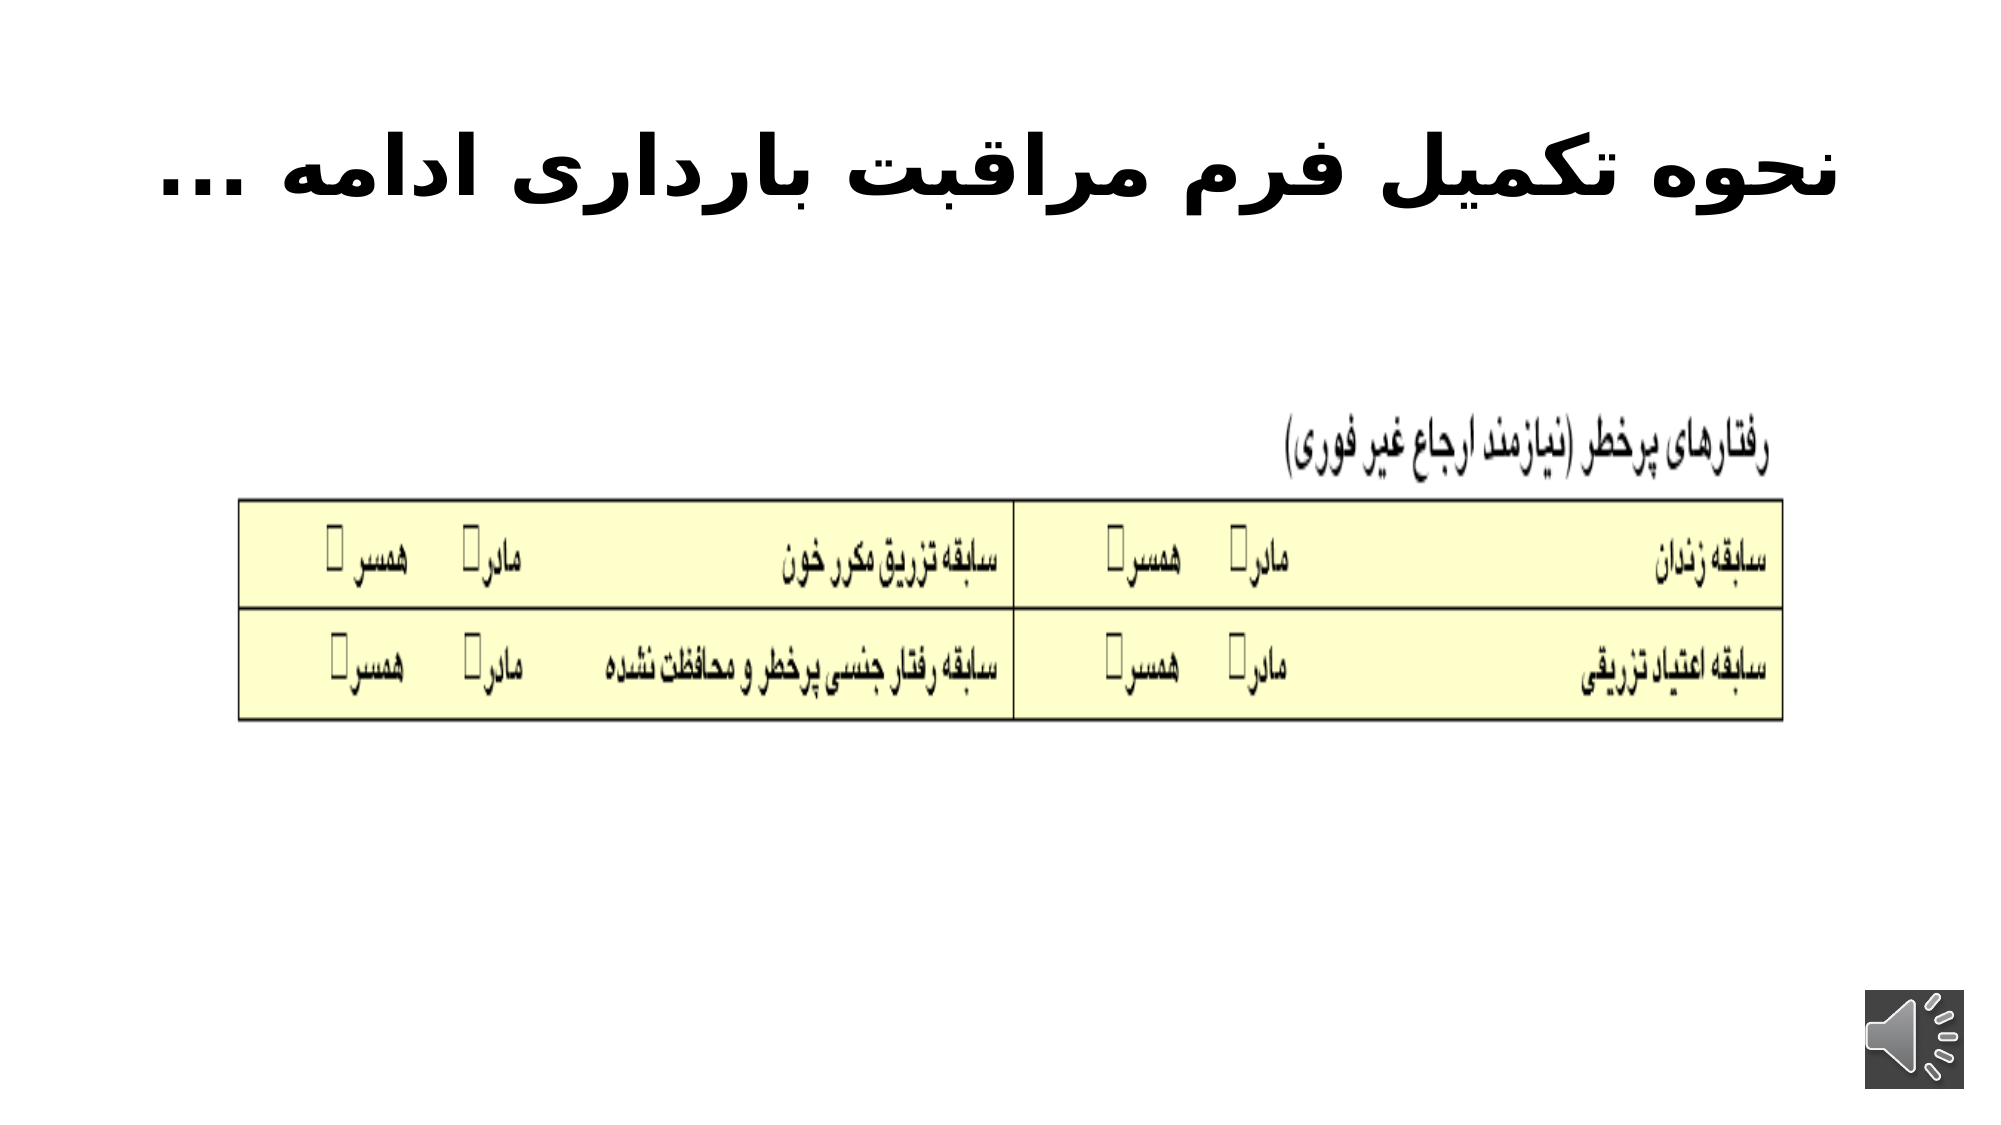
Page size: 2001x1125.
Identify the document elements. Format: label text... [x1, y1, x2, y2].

picture [1864, 989, 1965, 1090]
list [232, 359, 1808, 750]
title نحوه تکمیل فرم مراقبت بارداری ادامه ... [137, 59, 1863, 278]
